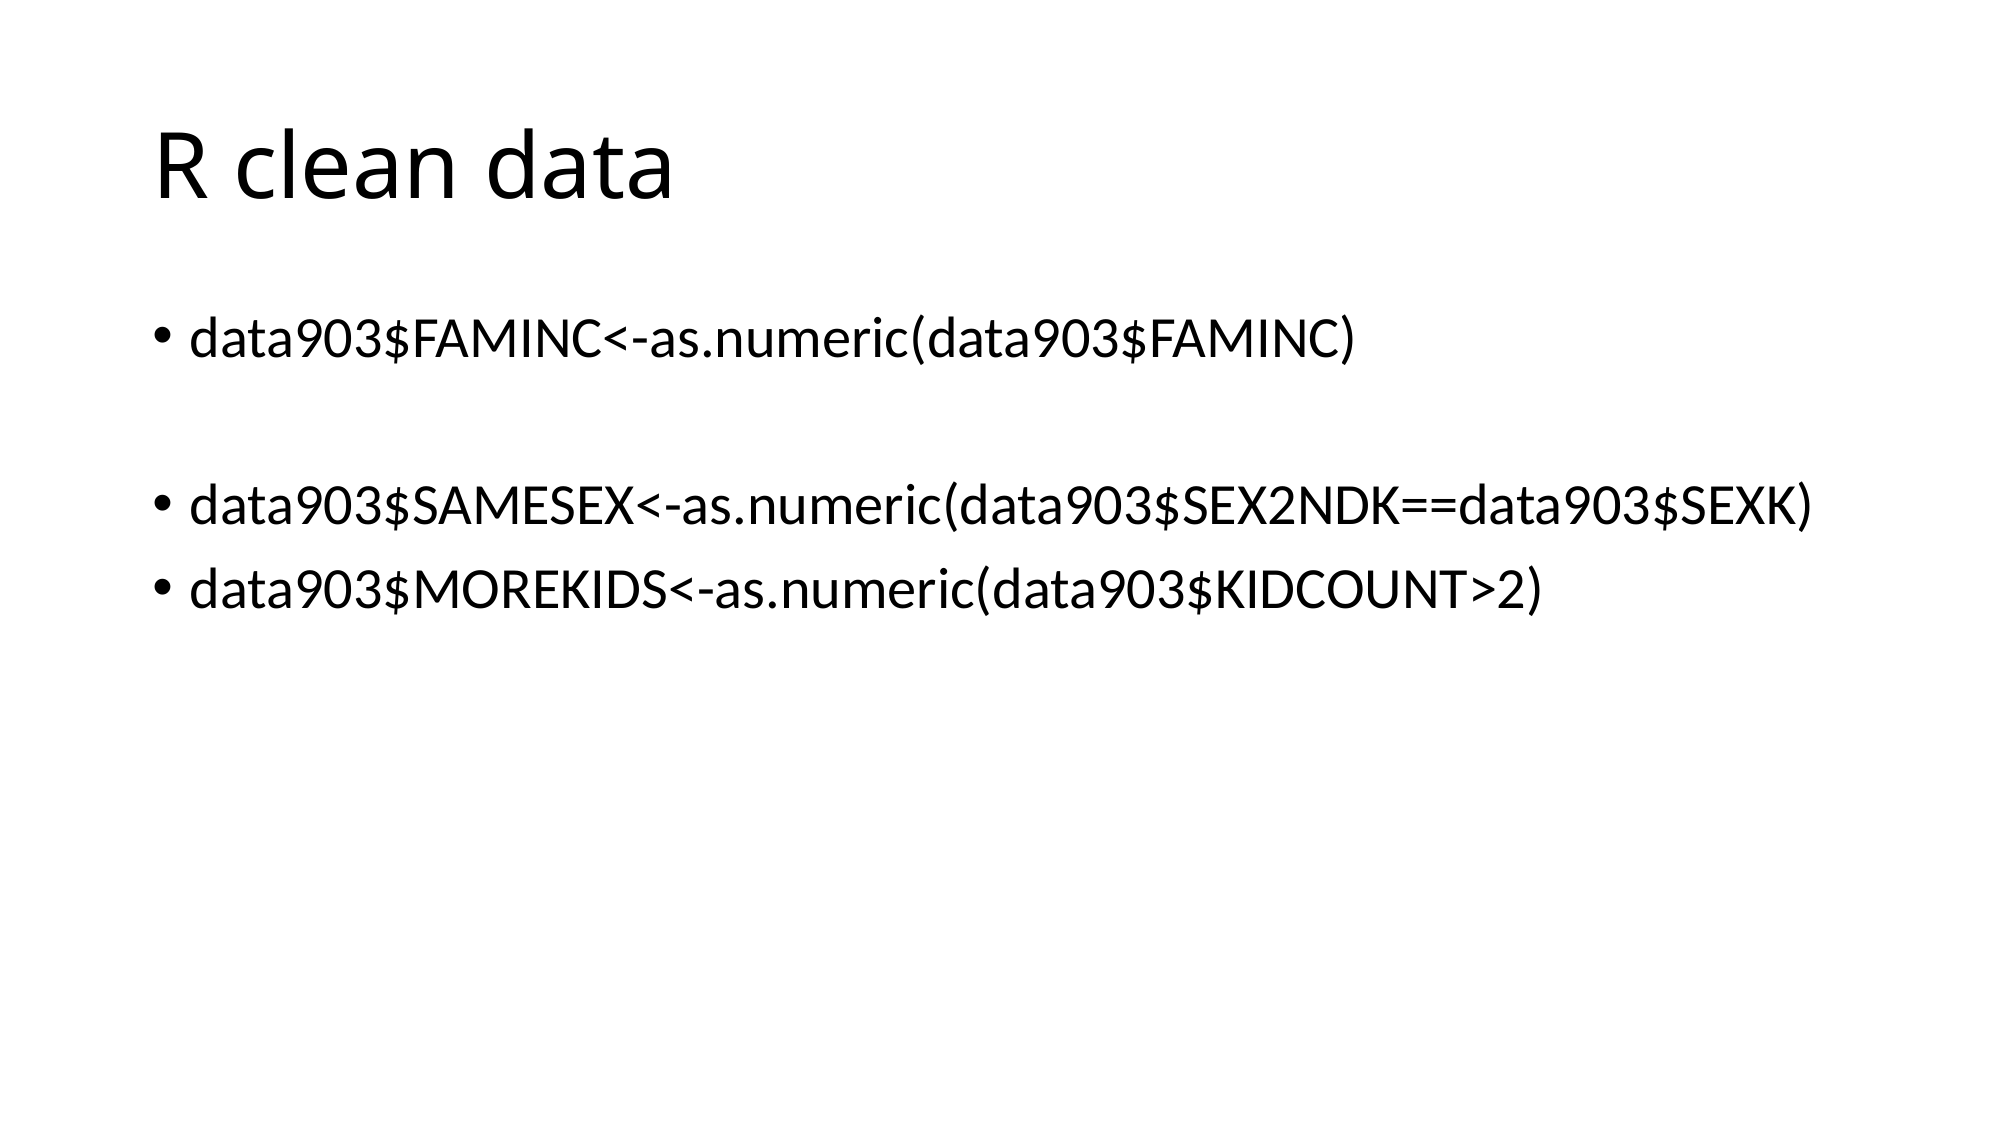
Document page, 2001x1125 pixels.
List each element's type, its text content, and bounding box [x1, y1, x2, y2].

title R clean data [137, 59, 1863, 278]
list data903$FAMINC<-as.numeric(data903$FAMINC) data903$SAMESEX<-as.numeric(data903$SEX2NDK==data903$SEXK) data903$MOREKIDS<-as.numeric(data903$KIDCOUNT>2) [137, 299, 1863, 1014]
